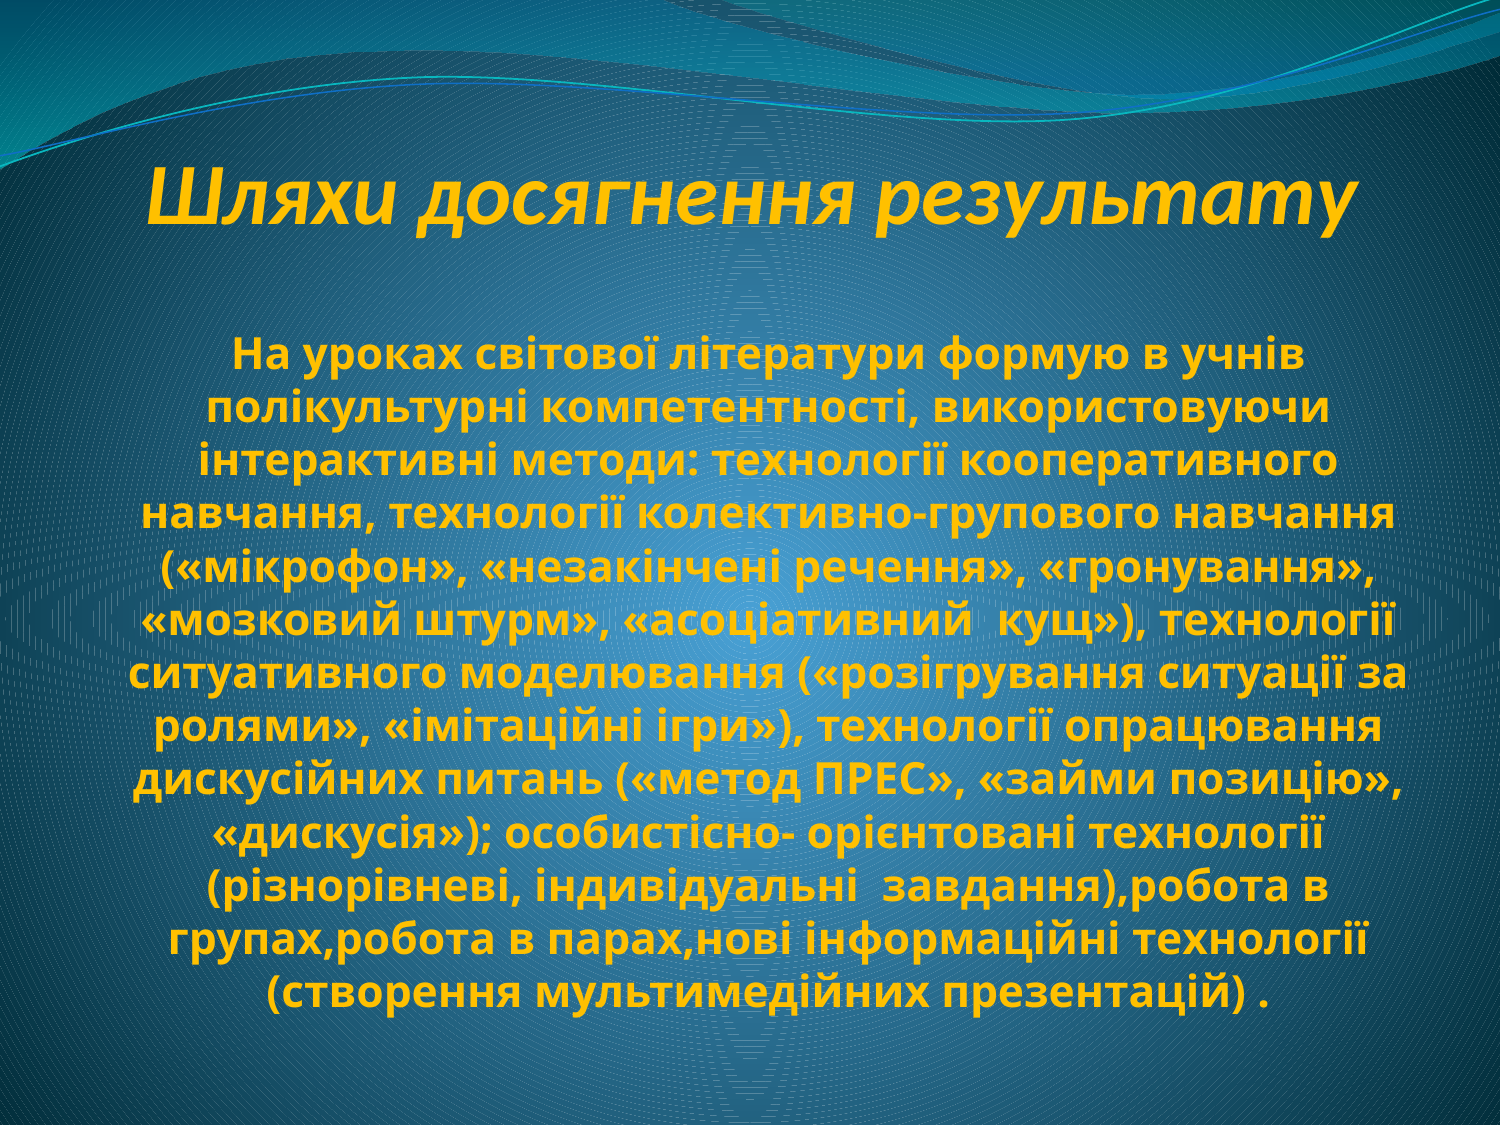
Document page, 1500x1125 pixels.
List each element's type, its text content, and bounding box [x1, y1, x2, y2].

list На уроках світової літератури формую в учнів полікультурні компетентності, використовуючи інтерактивні методи: технології кооперативного навчання, технології колективно-групового навчання («мікрофон», «незакінчені речення», «гронування», «мозковий штурм», «асоціативний кущ»), технології ситуативного моделювання («розігрування ситуації за ролями», «імітаційні ігри»), технології опрацювання дискусійних питань («метод ПРЕС», «займи позицію», «дискусія»); особистісно- орієнтовані технології (різнорівневі, індивідуальні завдання),робота в групах,робота в парах,нові інформаційні технології (створення мультимедійних презентацій) . [75, 317, 1425, 1038]
title Шляхи досягнення результату [76, 54, 1427, 243]
